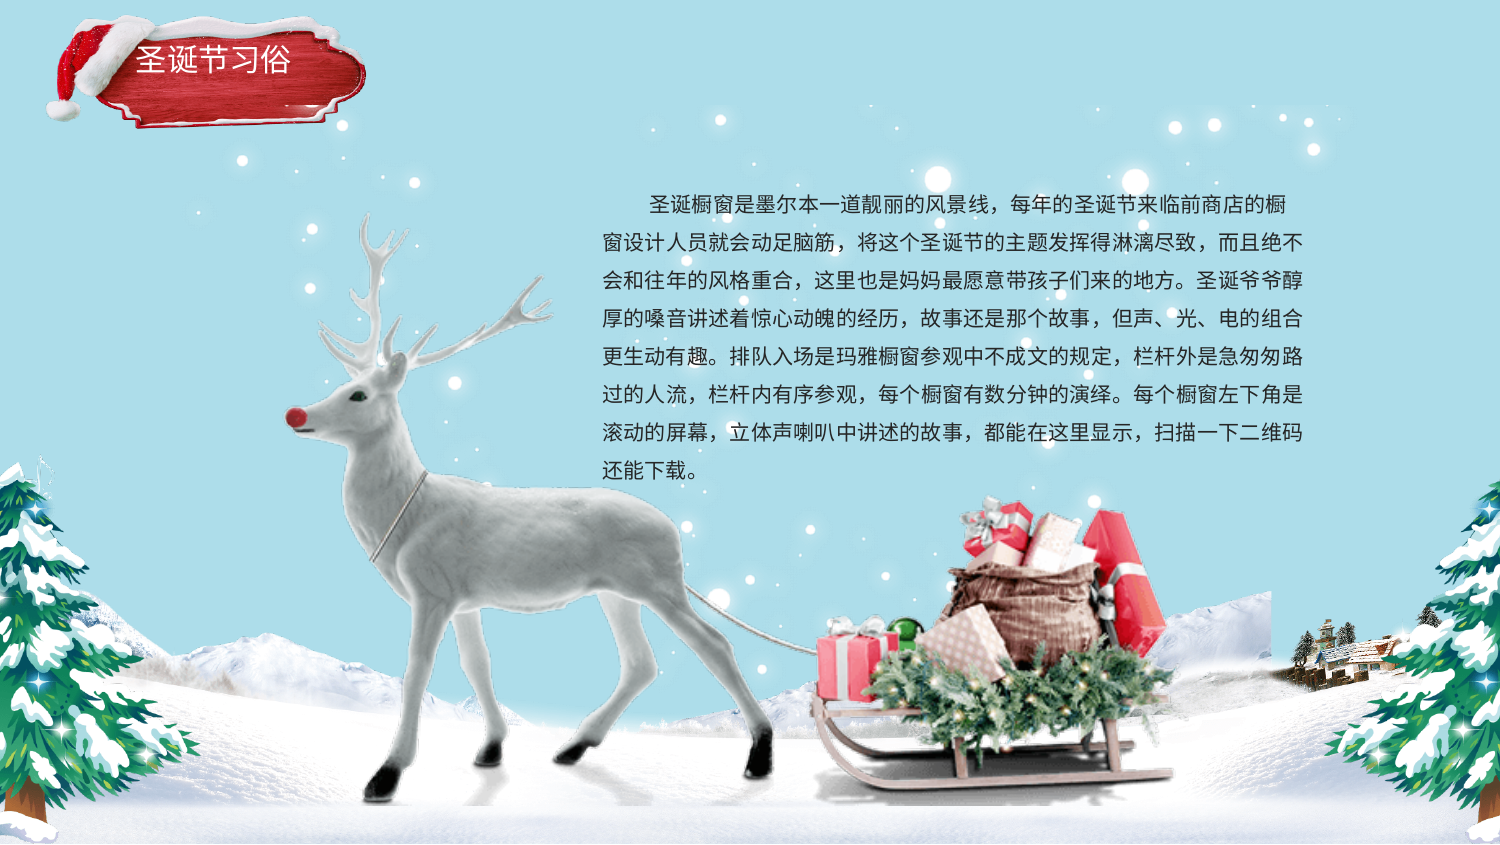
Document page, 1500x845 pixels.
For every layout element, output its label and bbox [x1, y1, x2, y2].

text_box [0, 105, 1500, 844]
picture [25, 0, 397, 105]
picture [280, 209, 1213, 806]
